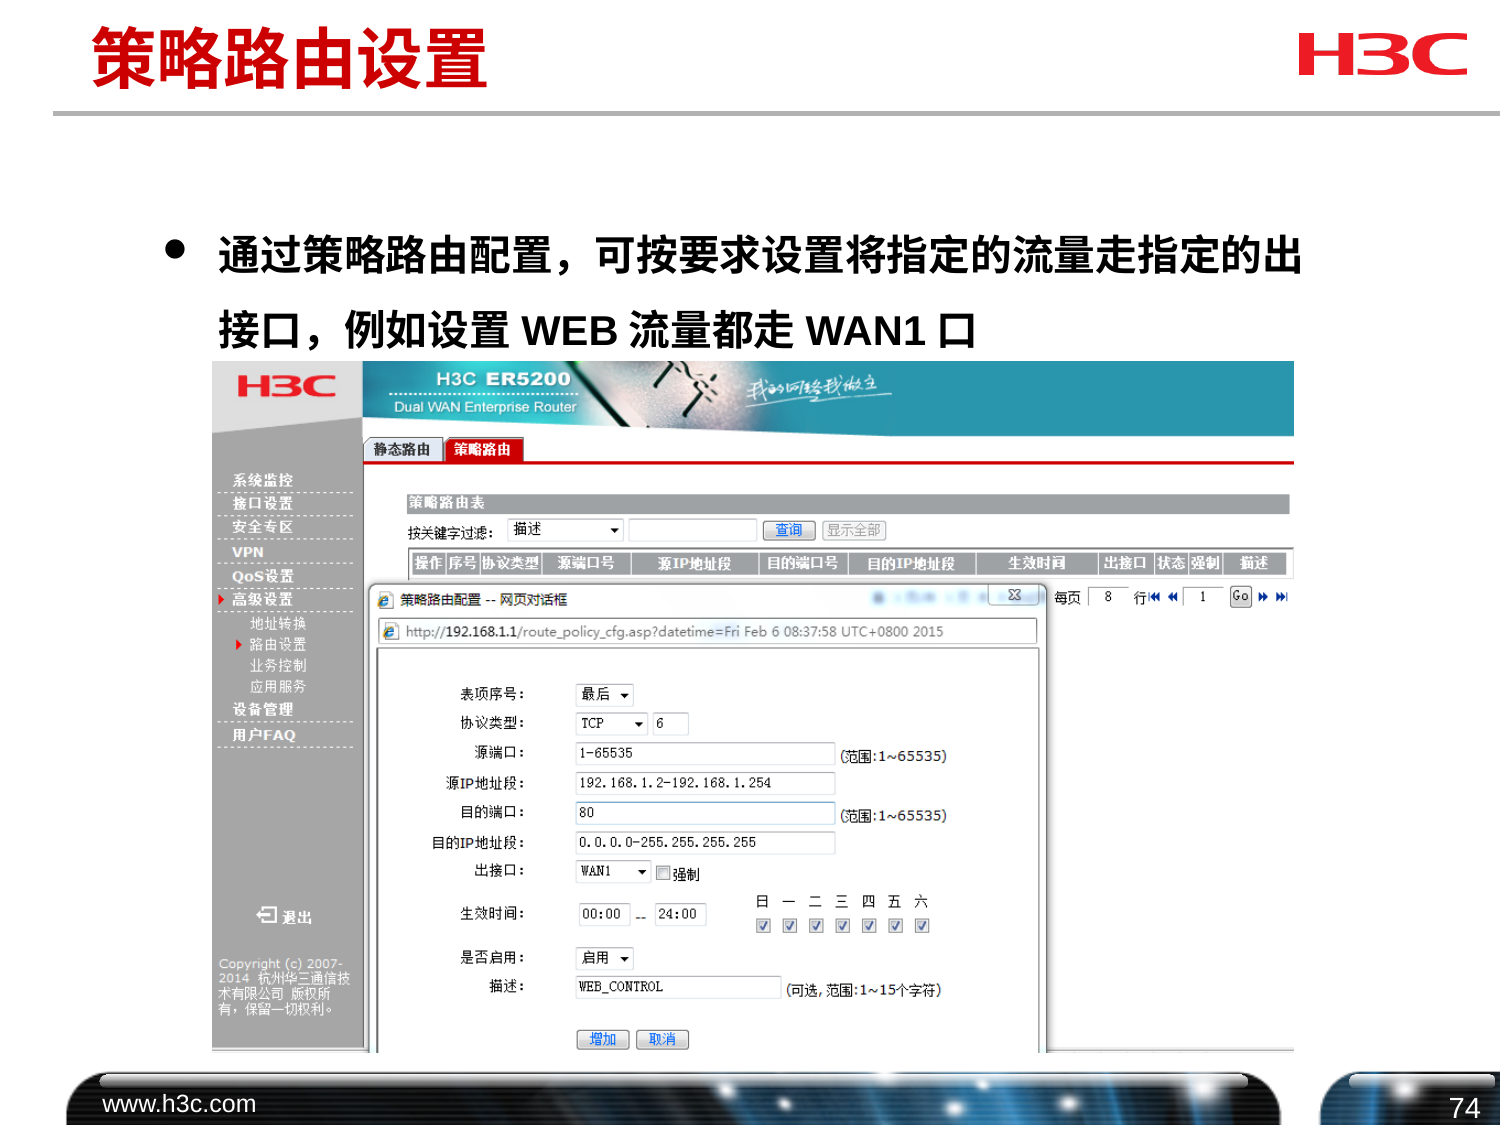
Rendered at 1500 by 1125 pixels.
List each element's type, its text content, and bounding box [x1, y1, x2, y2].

title 策略路由设置 [75, 7, 1263, 108]
picture [1299, 33, 1467, 75]
picture [50, 361, 1500, 1125]
list 通过策略路由配置，可按要求设置将指定的流量走指定的出接口，例如设置WEB流量都走WAN1口 [147, 196, 1353, 977]
